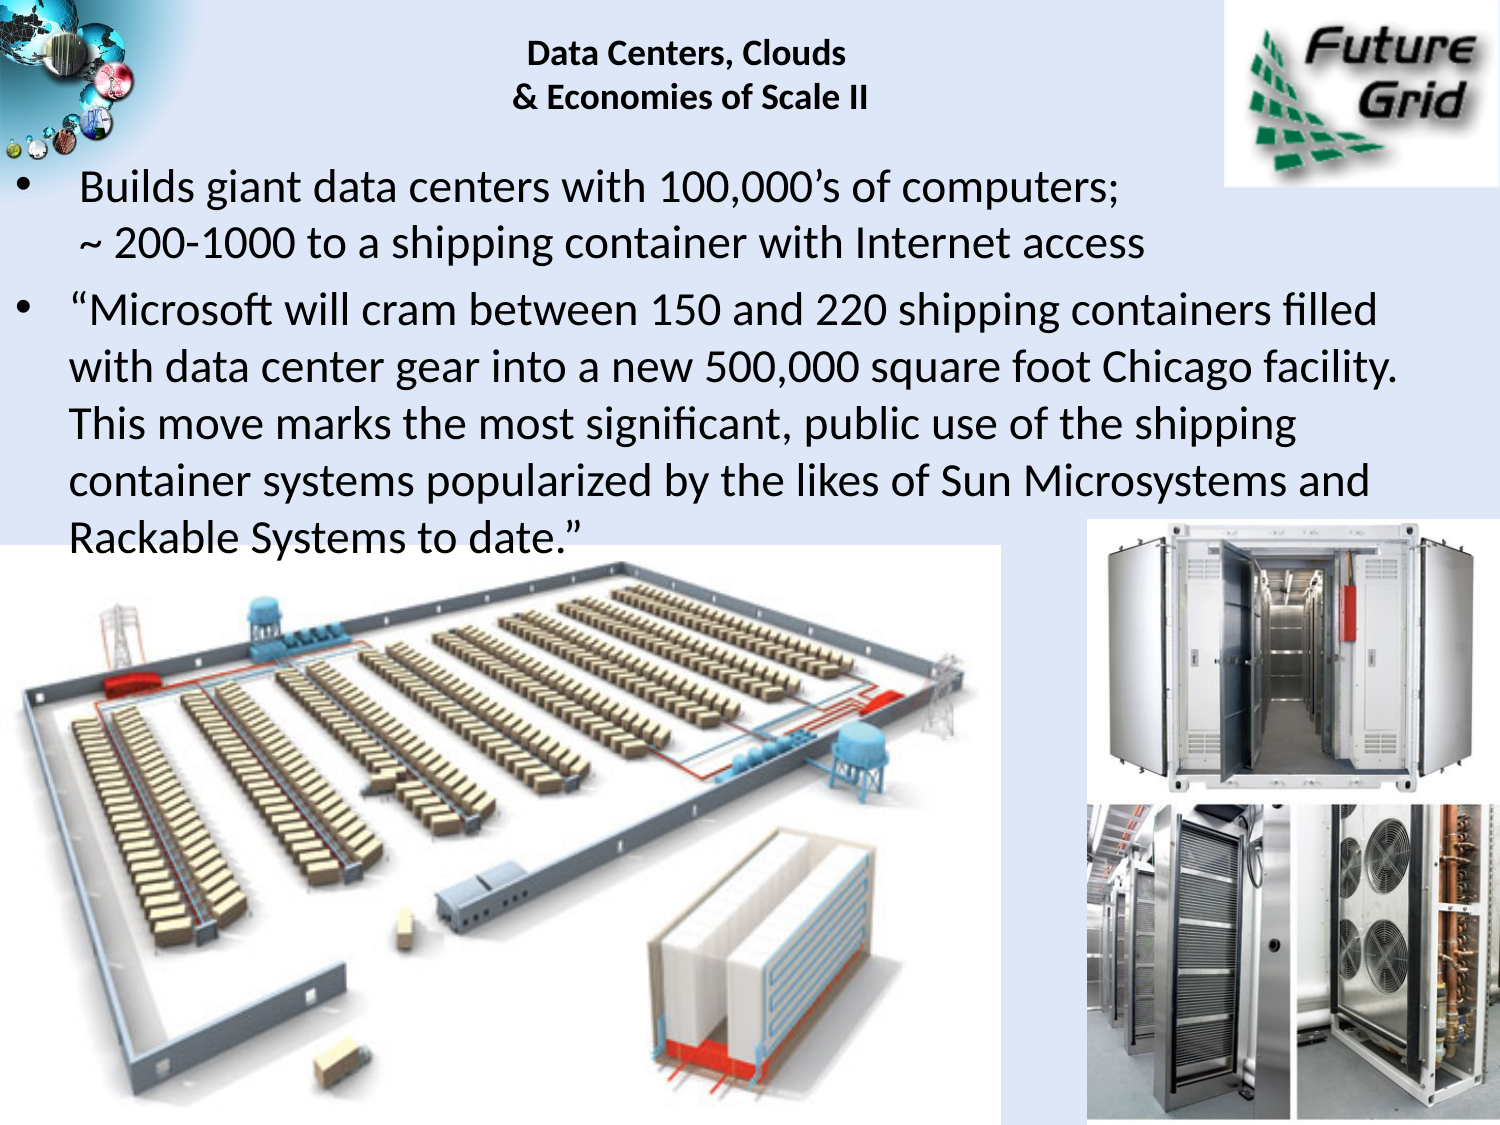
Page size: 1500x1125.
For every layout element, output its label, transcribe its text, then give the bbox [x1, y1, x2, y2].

picture [0, 545, 1002, 1125]
title Data Centers, Clouds & Economies of Scale II [228, 19, 1154, 125]
picture [1224, 0, 1500, 188]
slide_number 4 [1074, 1042, 1082, 1103]
picture [1087, 519, 1500, 1125]
list Builds giant data centers with 100,000’s of computers; ~ 200-1000 to a shipping container with Internet access “Microsoft will cram between 150 and 220 shipping containers filled with data center gear into a new 500,000 square foot Chicago facility. This move marks the most significant, public use of the shipping container systems popularized by the likes of Sun Microsystems and Rackable Systems to date.” [0, 147, 1475, 573]
picture [0, 0, 213, 147]
